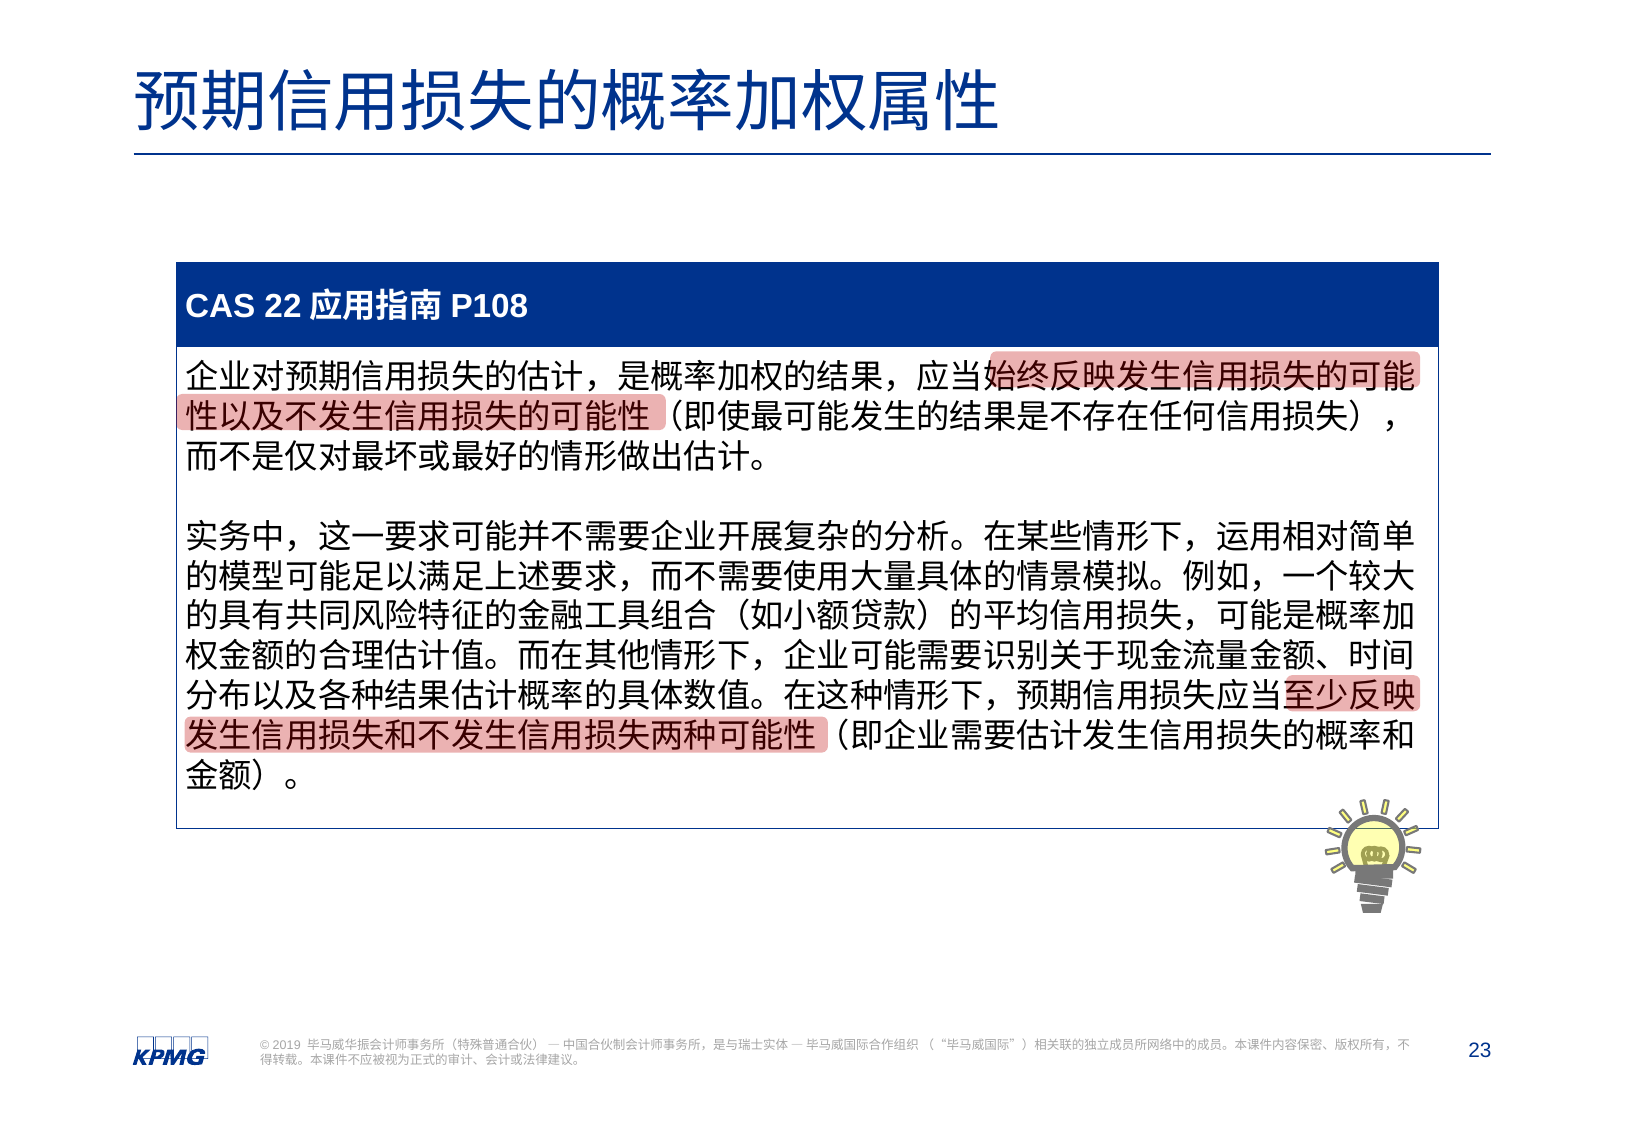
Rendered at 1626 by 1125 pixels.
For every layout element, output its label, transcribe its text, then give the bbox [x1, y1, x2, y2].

title 预期信用损失的概率加权属性 [133, 73, 1492, 139]
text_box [1325, 800, 1421, 913]
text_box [176, 262, 1440, 830]
